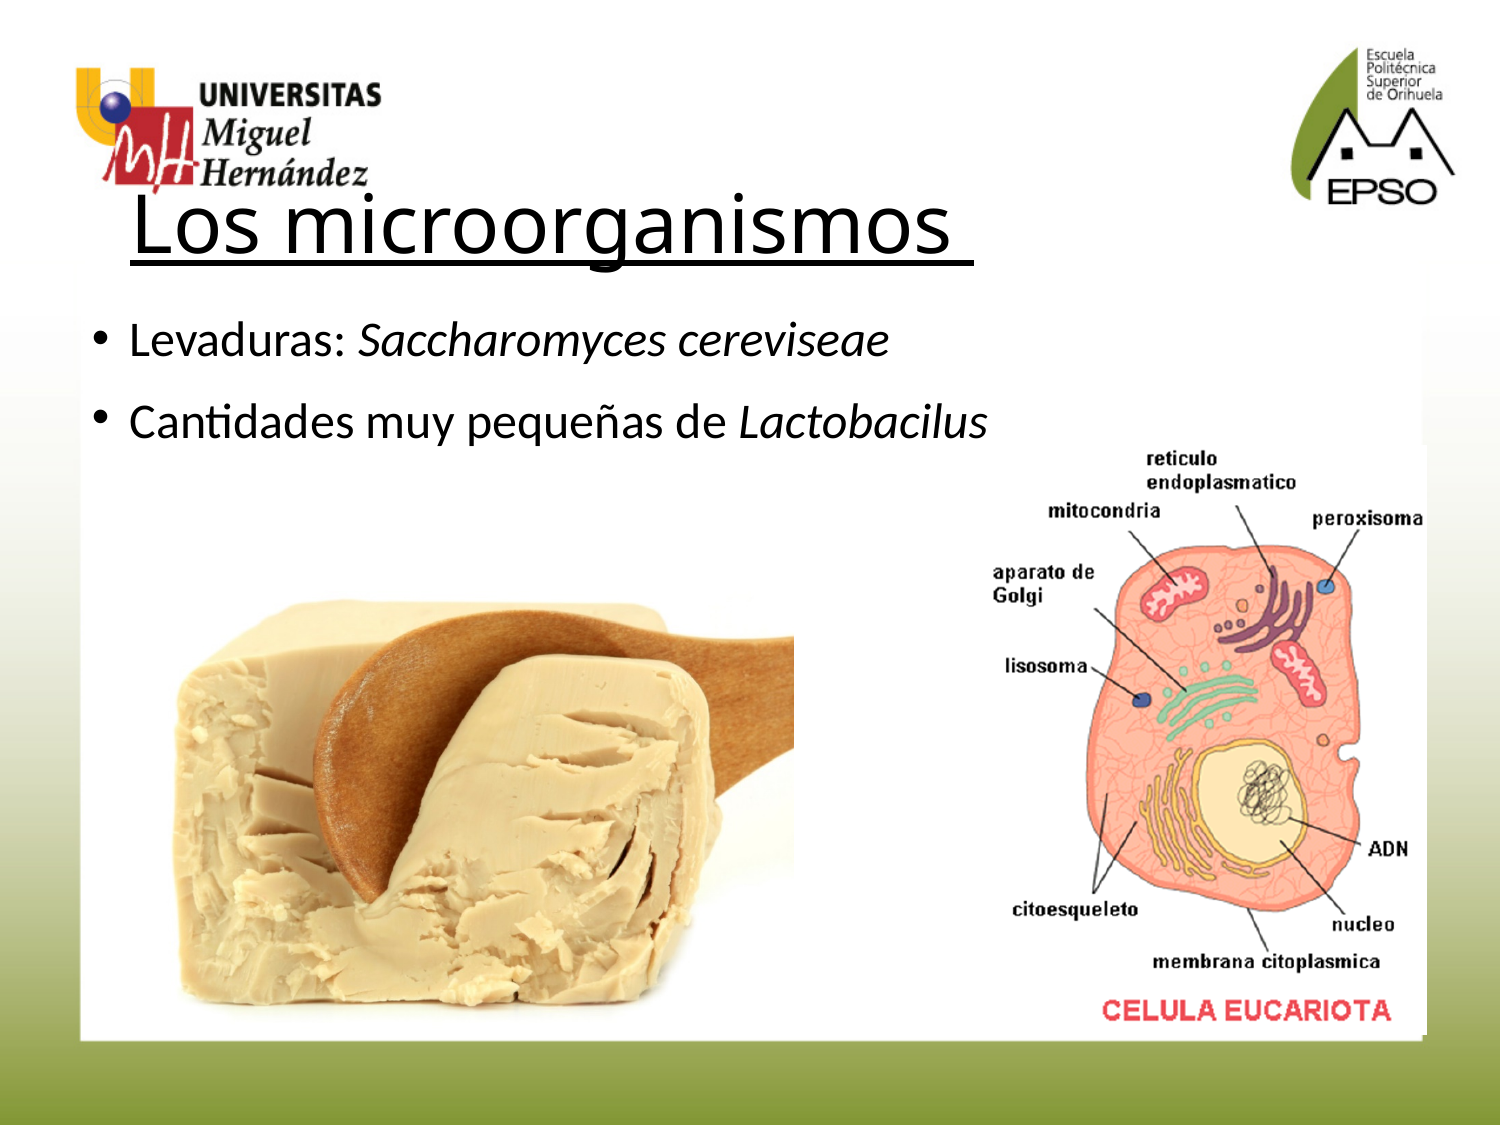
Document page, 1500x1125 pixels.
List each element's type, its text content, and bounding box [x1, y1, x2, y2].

title Los microorganismos [115, 175, 1466, 280]
list Levaduras: Saccharomyces cereviseae Cantidades muy pequeñas de Lactobacilus [76, 305, 1427, 1049]
picture [0, 0, 1500, 1125]
